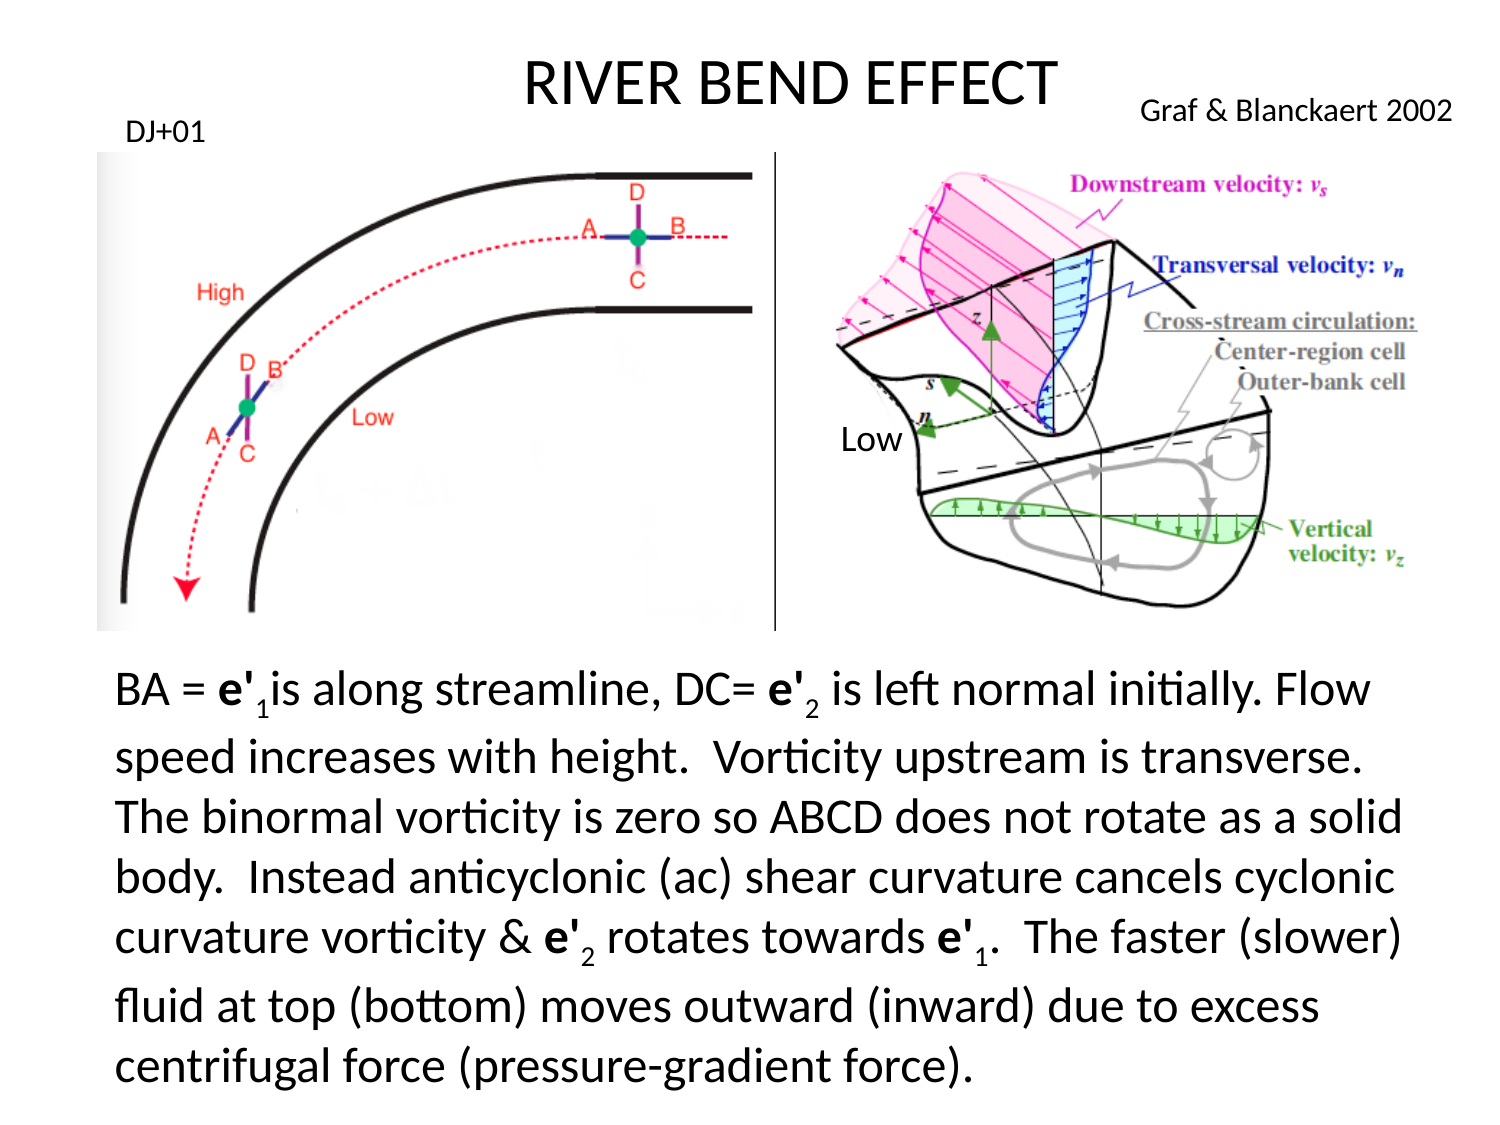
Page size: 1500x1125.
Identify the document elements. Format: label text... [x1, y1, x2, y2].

text_box BA = e'1is along streamline, DC= e'2 is left normal initially. Flow speed increases with height. Vorticity upstream is transverse. The binormal vorticity is zero so ABCD does not rotate as a solid body. Instead anticyclonic (ac) shear curvature cancels cyclonic curvature vorticity & e'2 rotates towards e'1. The faster (slower) fluid at top (bottom) moves outward (inward) due to excess centrifugal force (pressure-gradient force). [99, 648, 1434, 1100]
text_box Graf & Blanckaert 2002 [1125, 80, 1469, 136]
picture [825, 156, 1431, 626]
picture [97, 152, 777, 631]
text_box RIVER BEND EFFECT [508, 30, 1075, 125]
text_box DJ+01 [110, 101, 221, 150]
